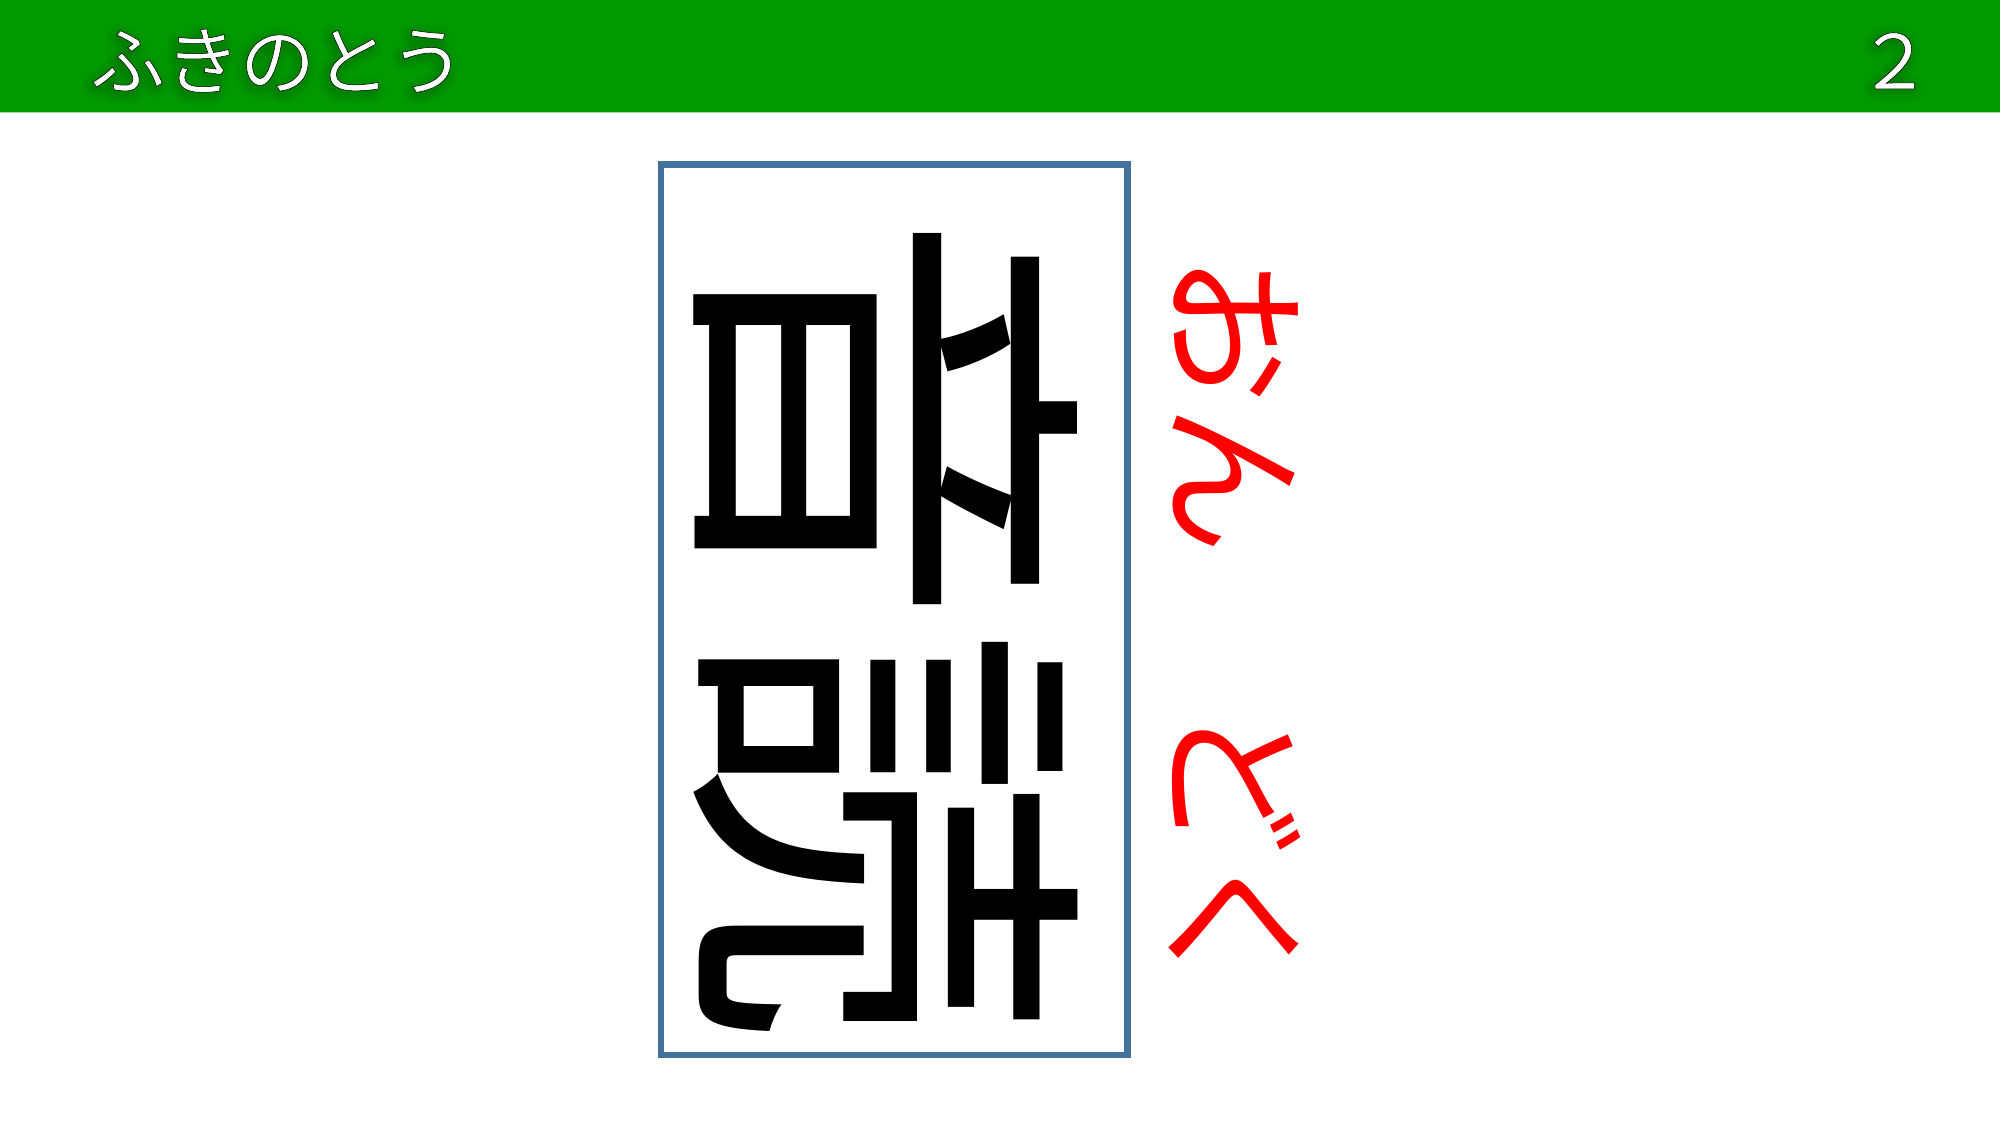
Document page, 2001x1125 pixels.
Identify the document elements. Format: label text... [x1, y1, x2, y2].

text_box おん どく [1129, 239, 1337, 1012]
text_box 音読 [616, 195, 1152, 1125]
text_box ふきのとう [75, 6, 1020, 112]
text_box [660, 163, 1129, 1056]
text_box [0, 0, 2000, 113]
text_box ２ [1842, 6, 1963, 112]
